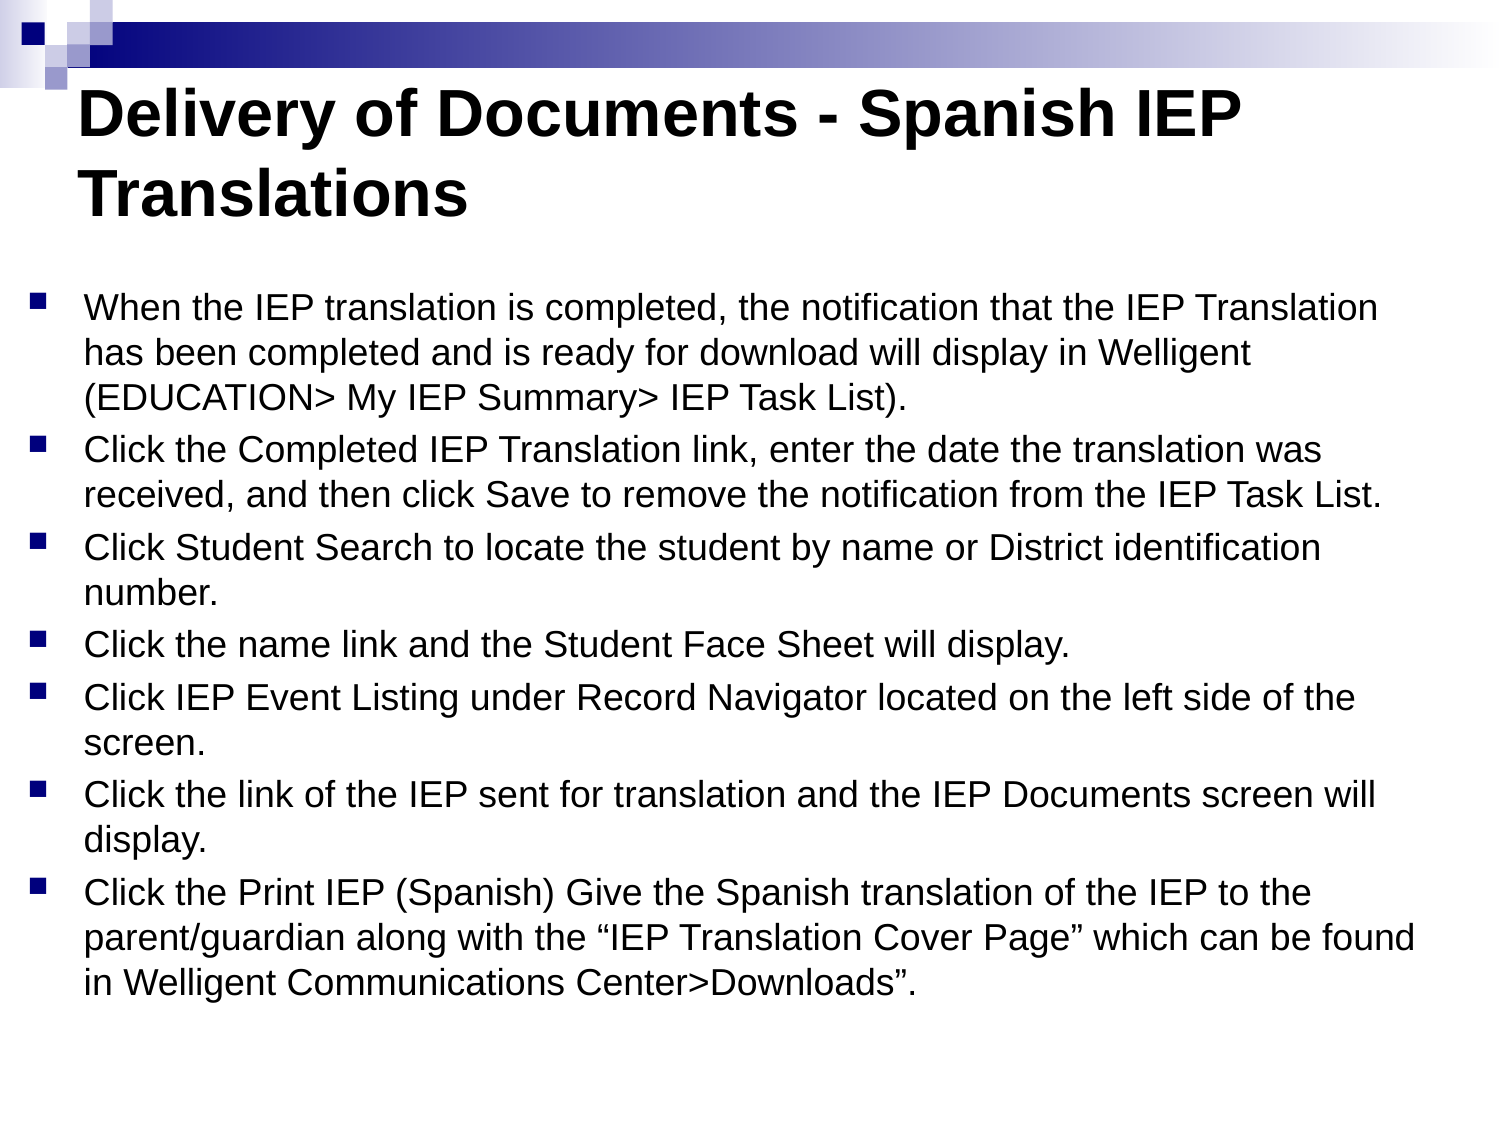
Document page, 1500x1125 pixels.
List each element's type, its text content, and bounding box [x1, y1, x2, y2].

list When the IEP translation is completed, the notification that the IEP Translation has been completed and is ready for download will display in Welligent (EDUCATION> My IEP Summary> IEP Task List). Click the Completed IEP Translation link, enter the date the translation was received, and then click Save to remove the notification from the IEP Task List. Click Student Search to locate the student by name or District identification number. Click the name link and the Student Face Sheet will display. Click IEP Event Listing under Record Navigator located on the left side of the screen. Click the link of the IEP sent for translation and the IEP Documents screen will display. Click the Print IEP (Spanish) Give the Spanish translation of the IEP to the parent/guardian along with the “IEP Translation Cover Page” which can be found in Welligent Communications Center>Downloads”. [12, 275, 1463, 1113]
title Delivery of Documents - Spanish IEP Translations [62, 75, 1400, 225]
